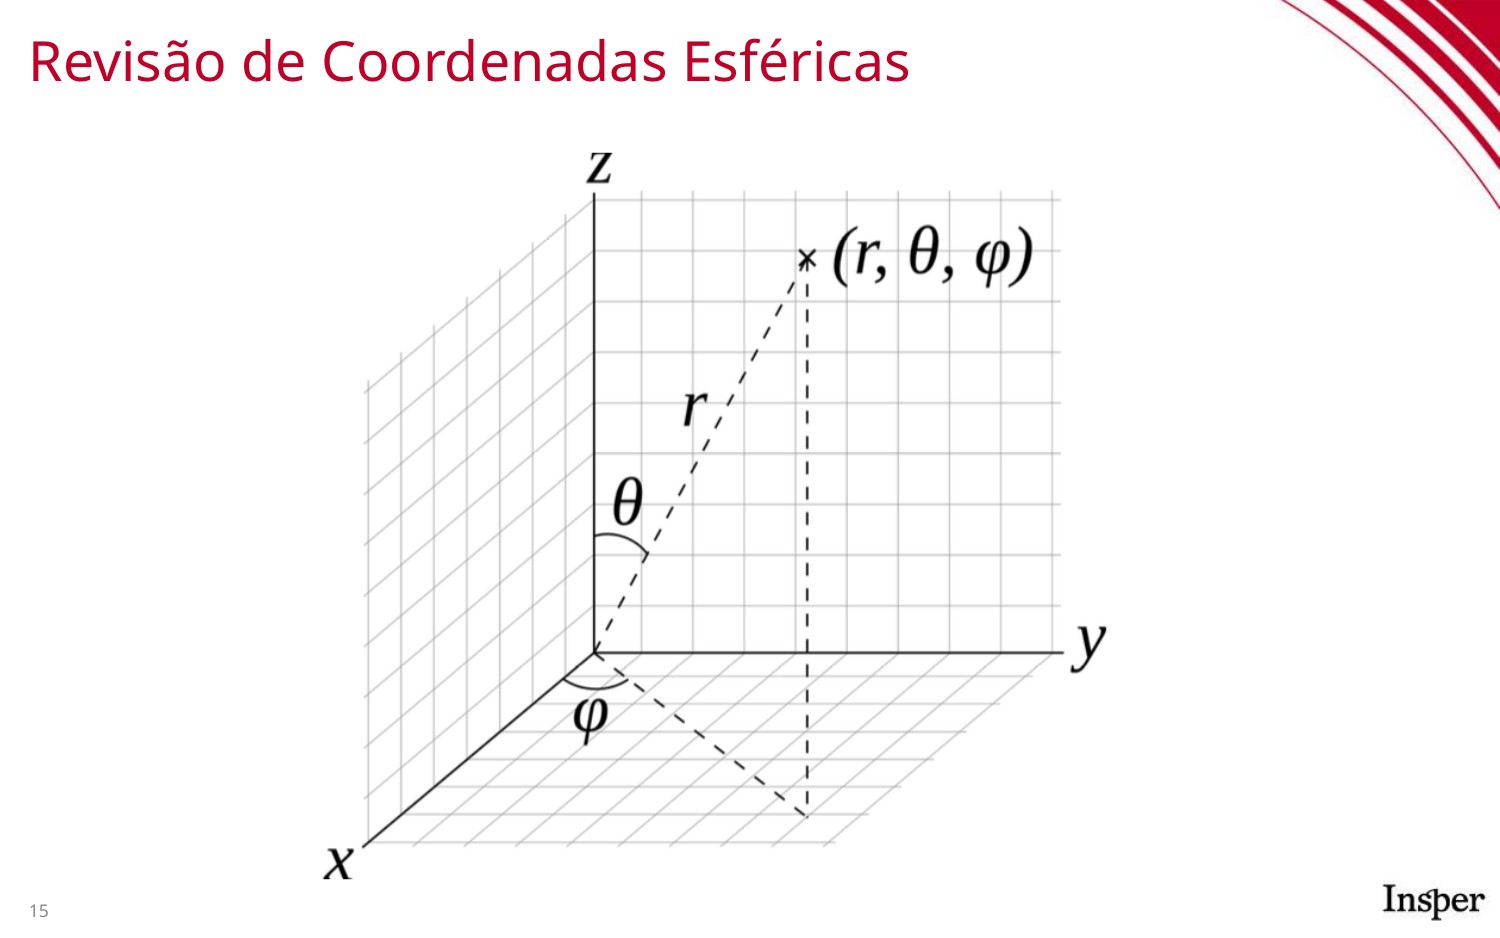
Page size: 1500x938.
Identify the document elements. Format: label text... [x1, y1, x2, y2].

picture [249, 0, 1500, 938]
slide_number 15 [0, 887, 78, 938]
title Revisão de Coordenadas Esféricas [13, 18, 1397, 104]
